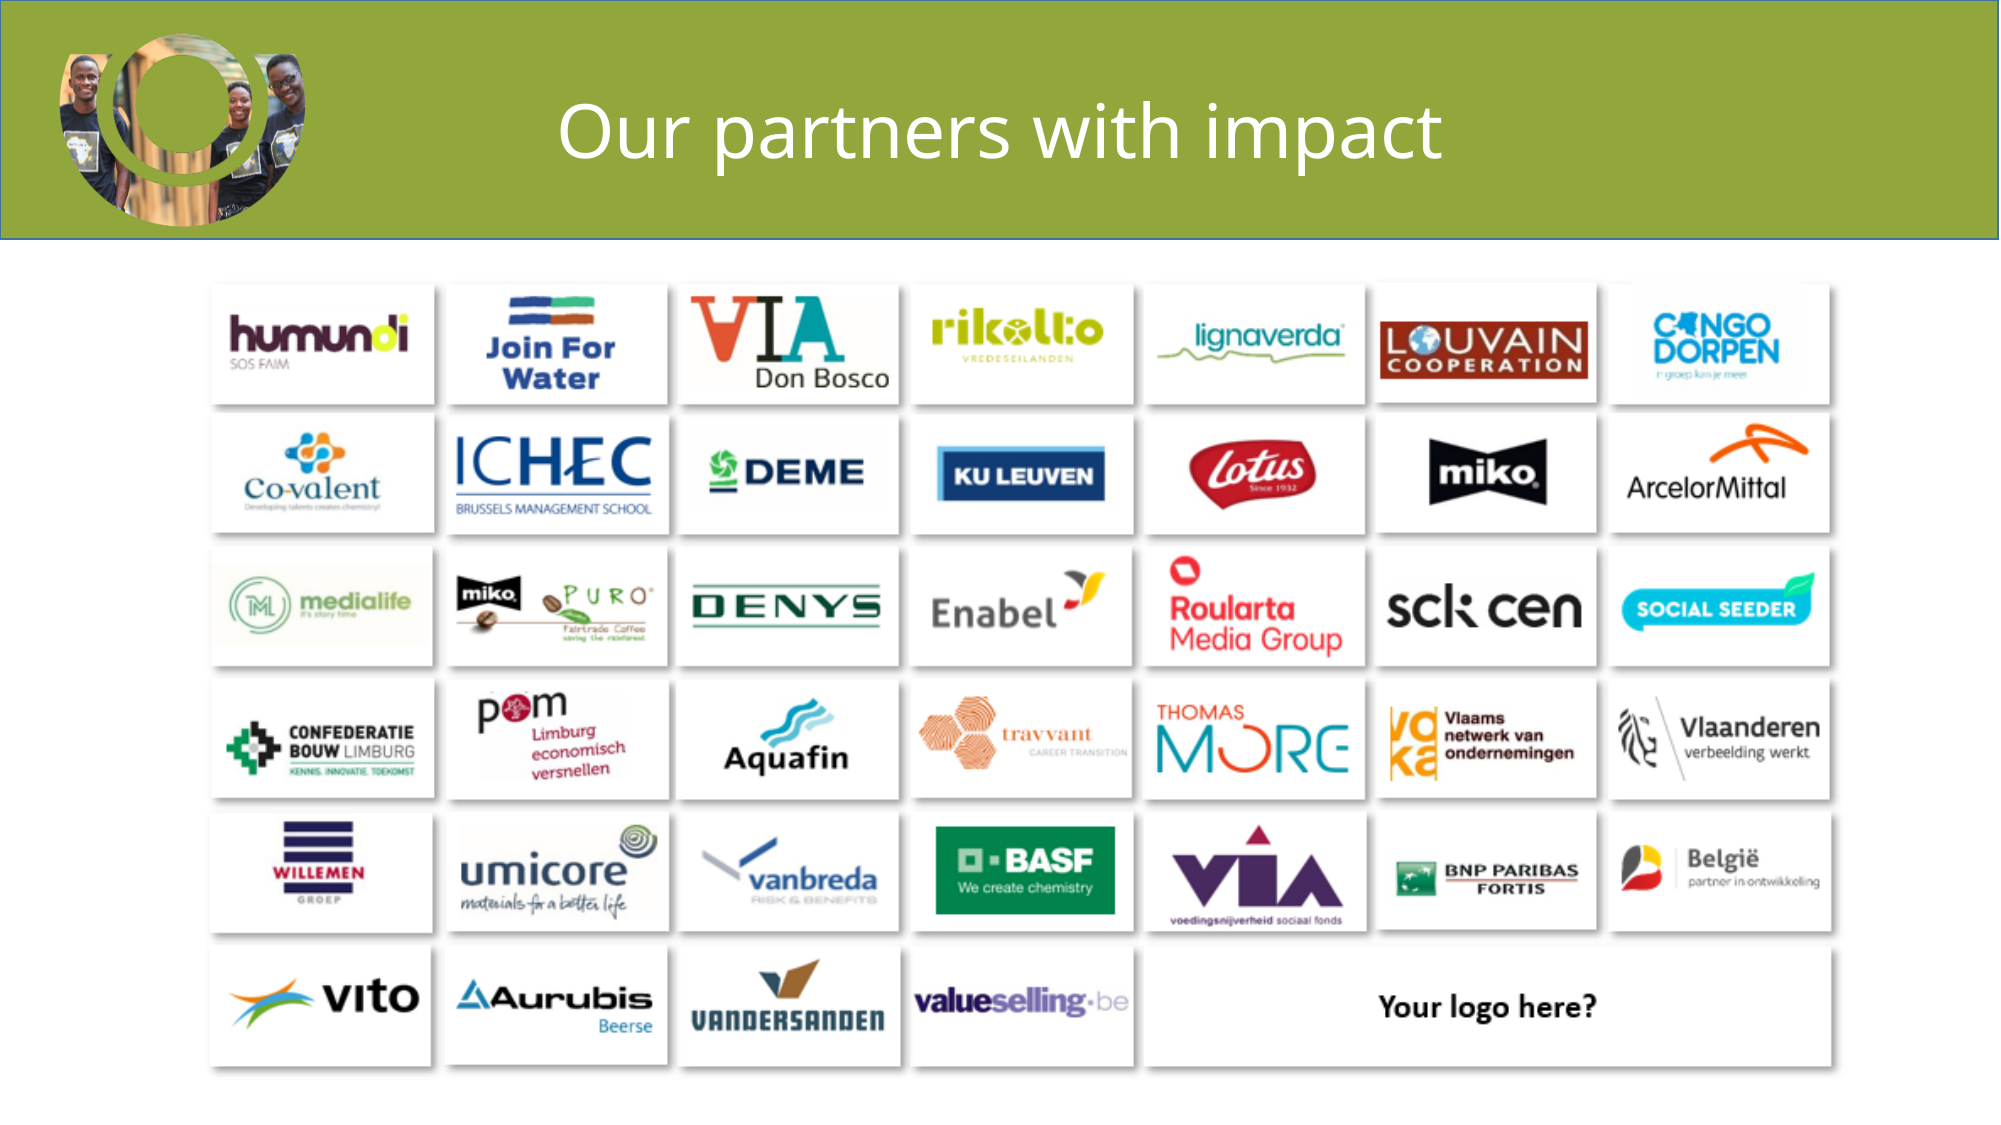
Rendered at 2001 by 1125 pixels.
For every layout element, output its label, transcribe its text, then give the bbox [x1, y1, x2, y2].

text_box Our partners with impact [540, 76, 1460, 182]
text_box [0, 0, 1999, 240]
picture [36, 17, 329, 242]
picture [188, 256, 1862, 1087]
